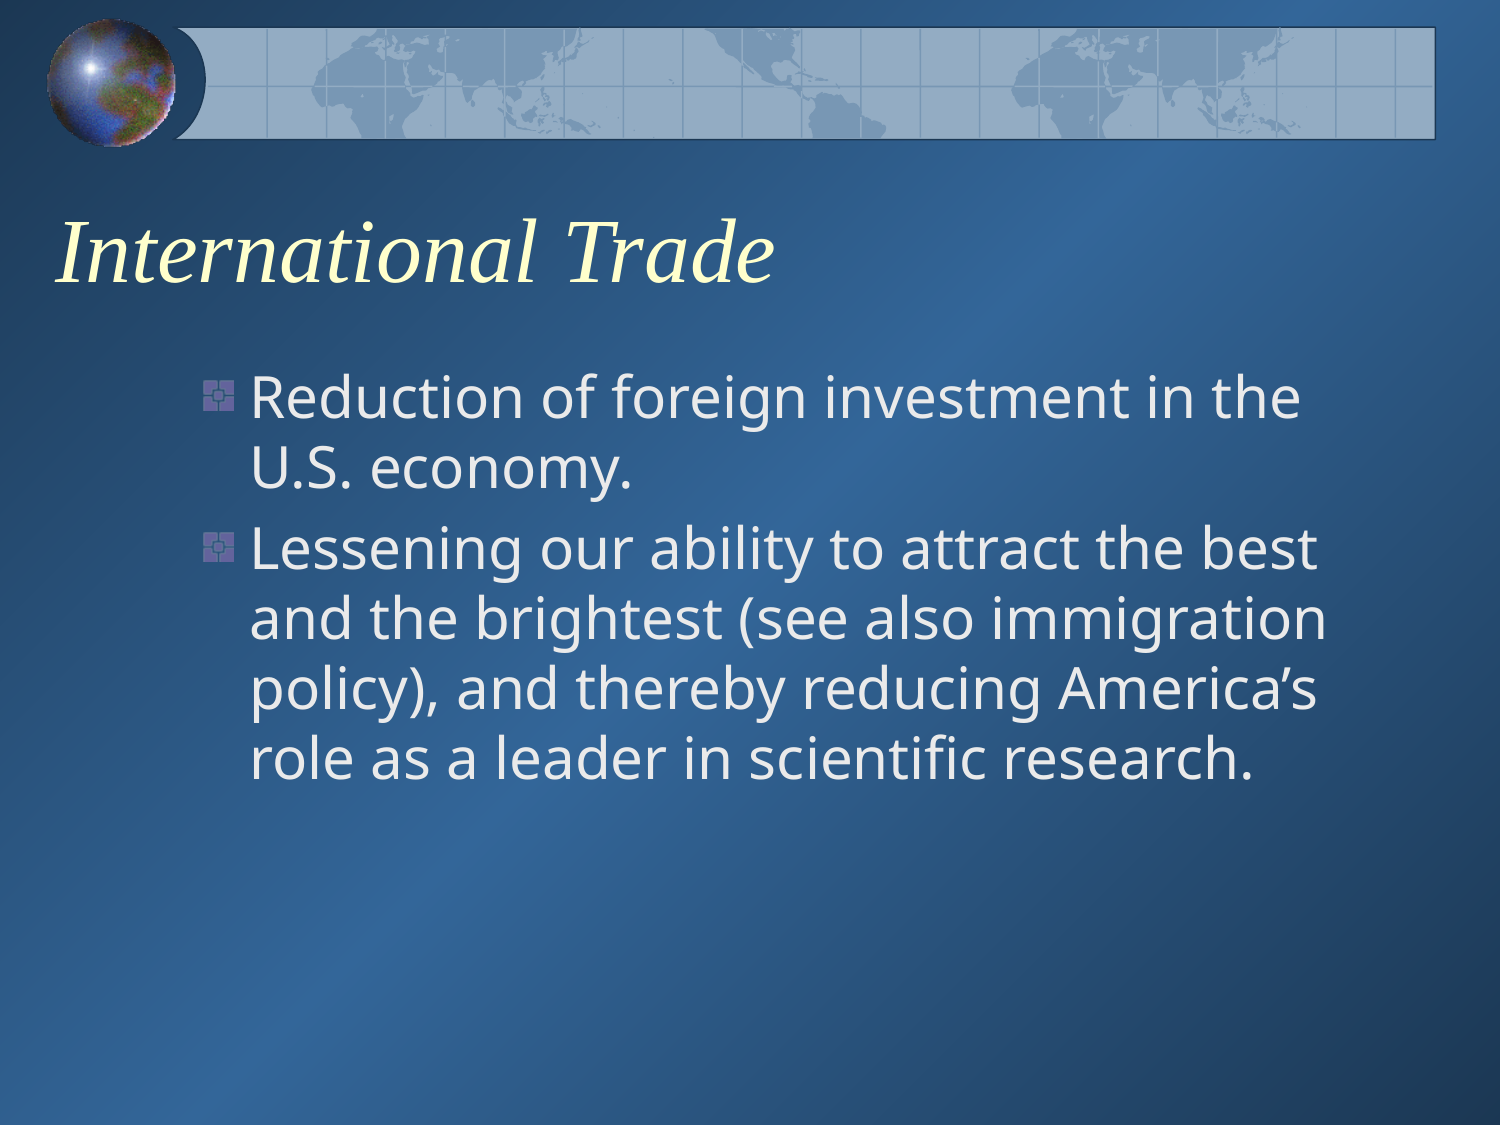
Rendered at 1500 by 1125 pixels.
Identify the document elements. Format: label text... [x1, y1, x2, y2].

picture [202, 379, 234, 411]
picture [202, 531, 234, 562]
picture [42, 14, 190, 151]
title International Trade [40, 152, 1316, 341]
list Reduction of foreign investment in the U.S. economy. Lessening our ability to attract the best and the brightest (see also immigration policy), and thereby reducing America’s role as a leader in scientific research. [112, 352, 1388, 1028]
